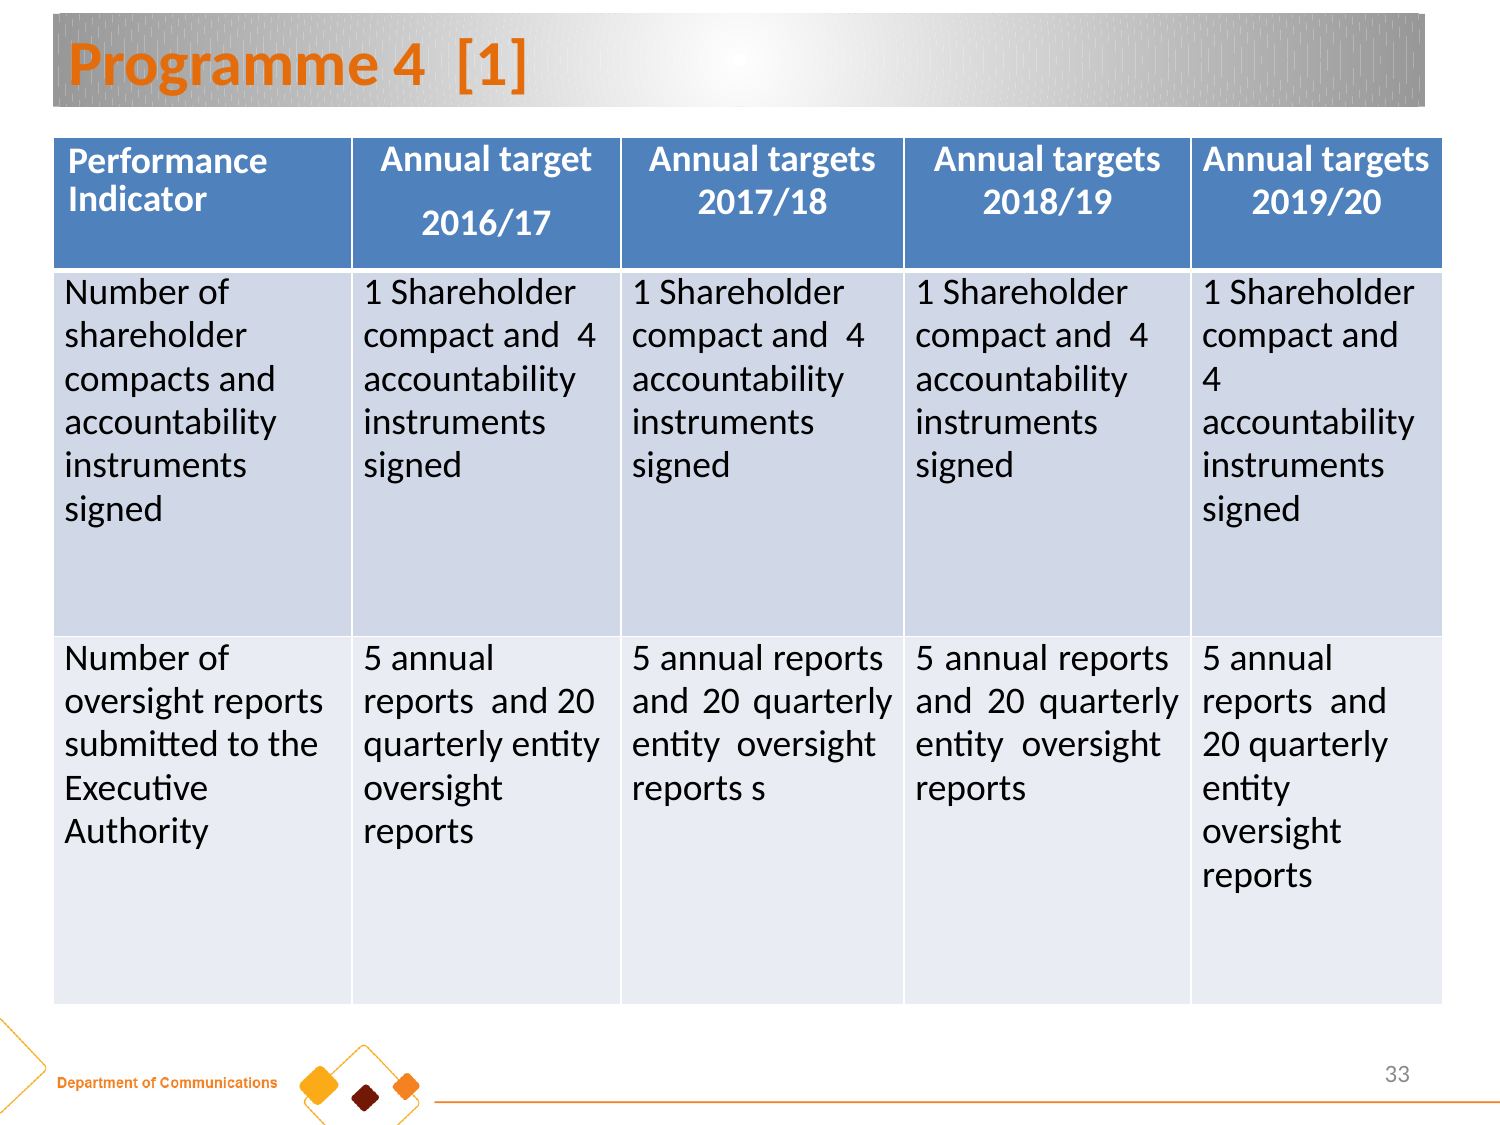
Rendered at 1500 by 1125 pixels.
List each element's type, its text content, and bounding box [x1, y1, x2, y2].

table_header Annual targets 2019/20 [1192, 138, 1442, 268]
table_cell Number of oversight reports submitted to the Executive Authority [54, 637, 351, 1004]
table_cell Number of shareholder compacts and accountability instruments signed [54, 273, 351, 636]
table_cell 1 Shareholder compact and 4 accountability instruments signed [1192, 273, 1442, 636]
slide_number 33 [1074, 1042, 1425, 1103]
table_header Annual targets 2017/18 [622, 138, 903, 268]
table_cell 5 annual reports and 20 quarterly entity oversight reports [905, 637, 1190, 1004]
table_header Performance Indicator [54, 138, 351, 268]
table_header Annual target 2016/17 [353, 138, 620, 268]
table_cell 5 annual reports and 20 quarterly entity oversight reports [1192, 637, 1442, 1004]
table_cell 1 Shareholder compact and 4 accountability instruments signed [353, 273, 620, 636]
table_cell 5 annual reports and 20 quarterly entity oversight reports s [622, 637, 903, 1004]
table_cell 5 annual reports and 20 quarterly entity oversight reports [353, 637, 620, 1004]
table_cell 1 Shareholder compact and 4 accountability instruments signed [905, 273, 1190, 636]
table_header Annual targets 2018/19 [905, 138, 1190, 268]
title Programme 4 [1] [53, 13, 1425, 107]
table_cell 1 Shareholder compact and 4 accountability instruments signed [622, 273, 903, 636]
picture [0, 0, 1500, 1125]
